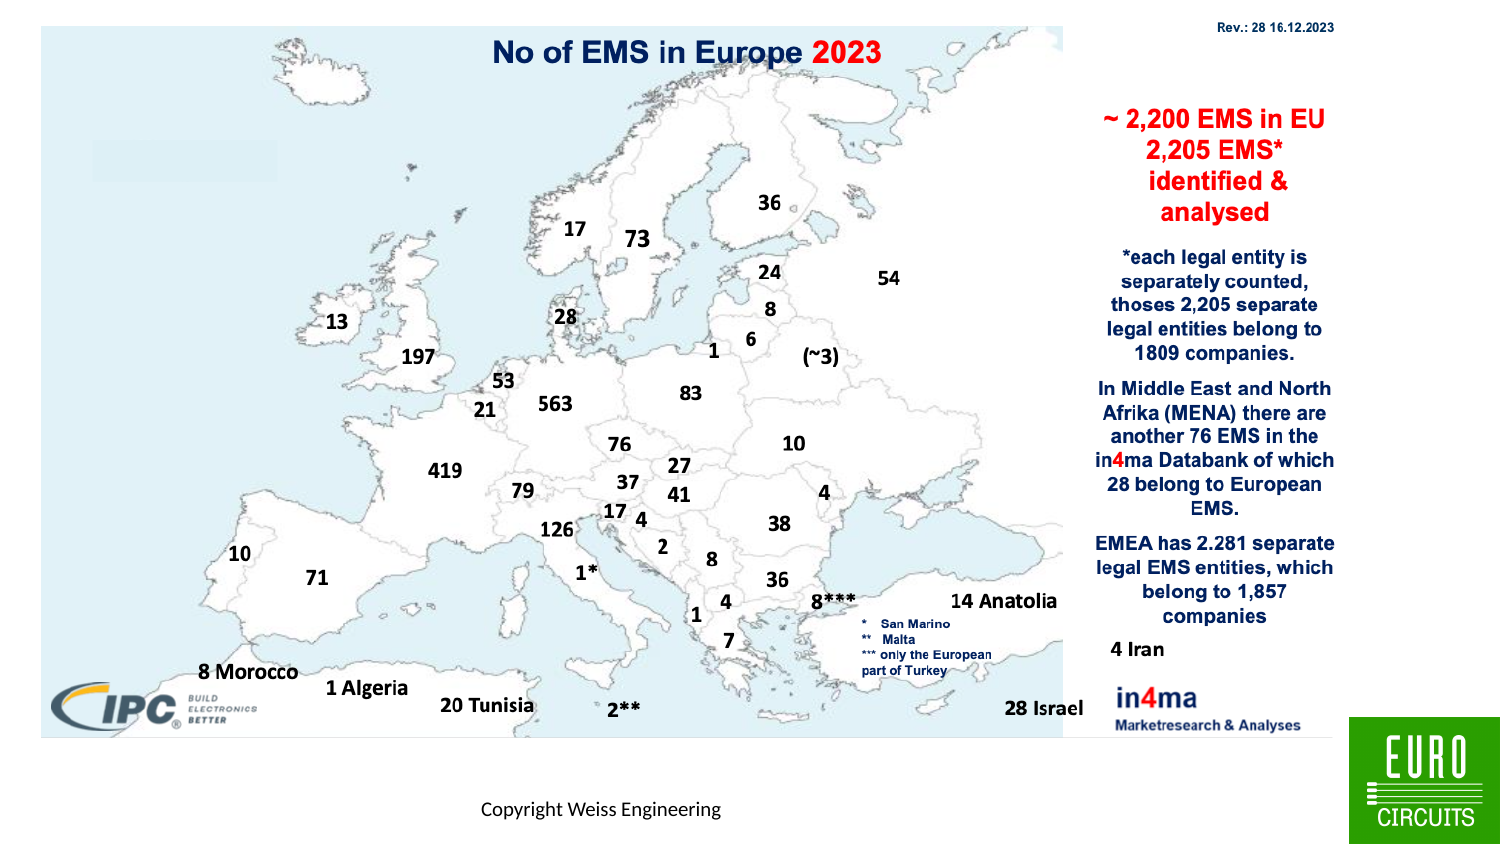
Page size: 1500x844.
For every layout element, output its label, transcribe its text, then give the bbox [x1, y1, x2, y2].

picture [41, 19, 1341, 738]
picture [1349, 717, 1500, 844]
text_box Copyright Weiss Engineering [466, 788, 739, 828]
